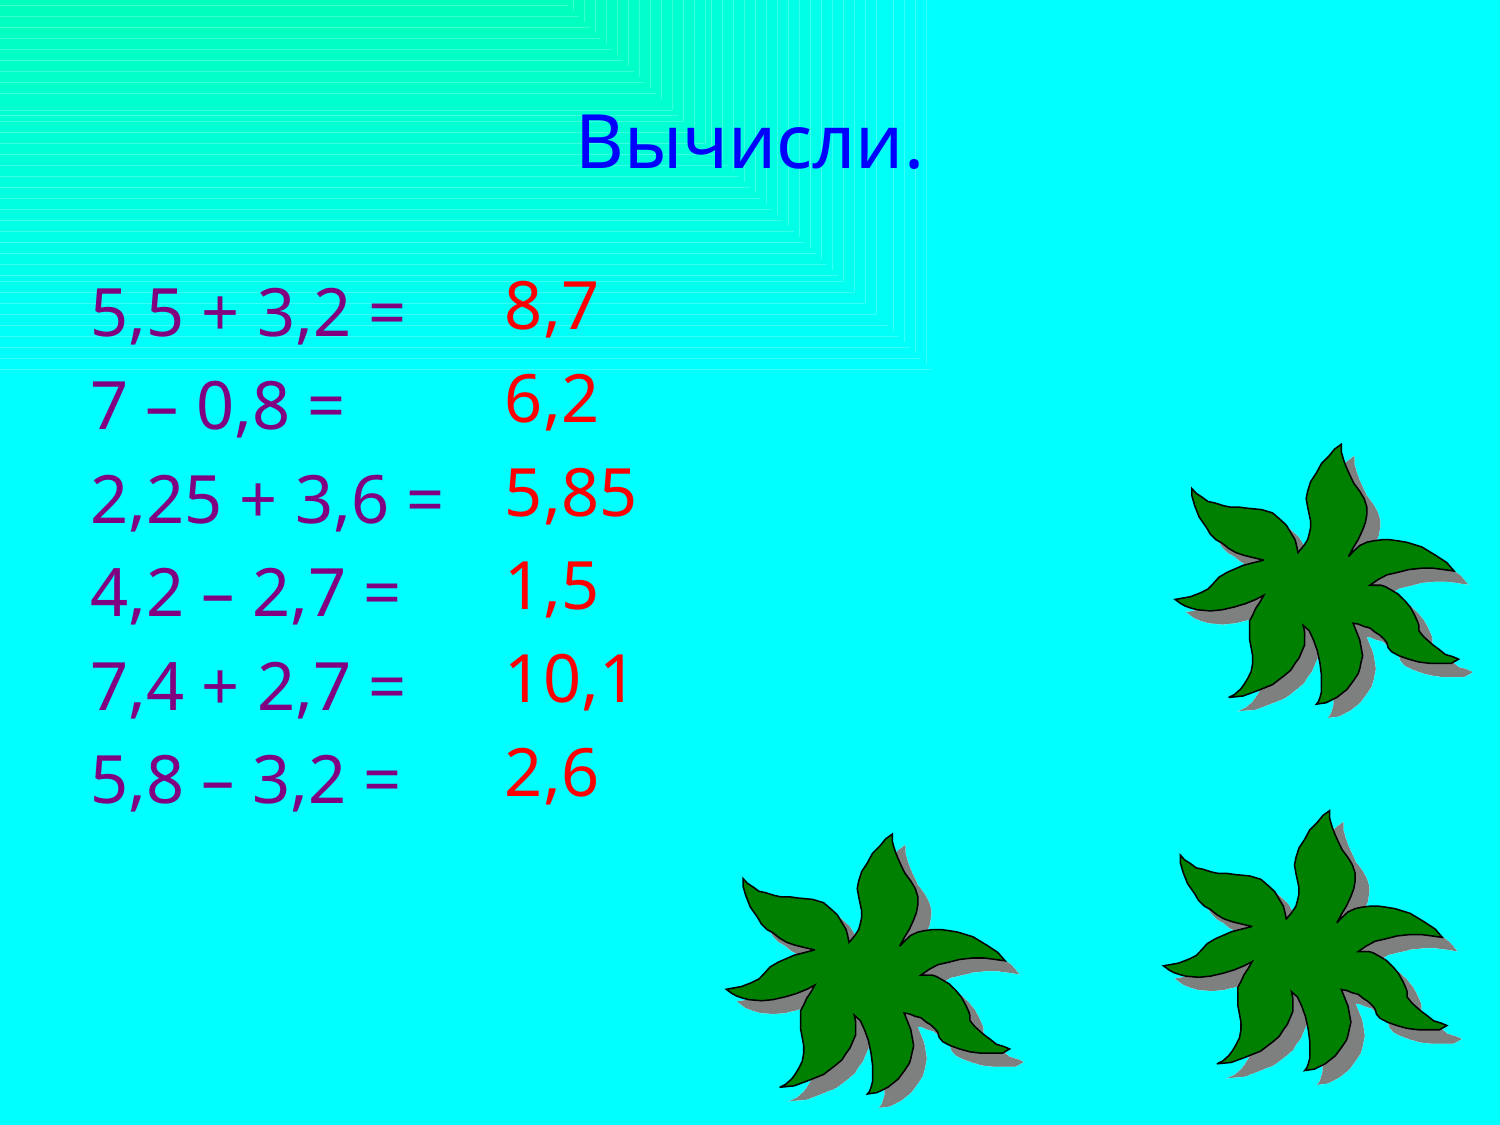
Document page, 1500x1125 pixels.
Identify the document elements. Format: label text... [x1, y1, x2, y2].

text_box [726, 834, 1010, 1094]
title Вычисли. [74, 44, 1426, 233]
text_box [1163, 810, 1447, 1071]
text_box [1175, 444, 1459, 705]
list 5,5 + 3,2 = 7 – 0,8 = 2,25 + 3,6 = 4,2 – 2,7 = 7,4 + 2,7 = 5,8 – 3,2 = [74, 262, 489, 1006]
list 8,7 6,2 5,85 1,5 10,1 2,6 [489, 255, 1426, 1006]
